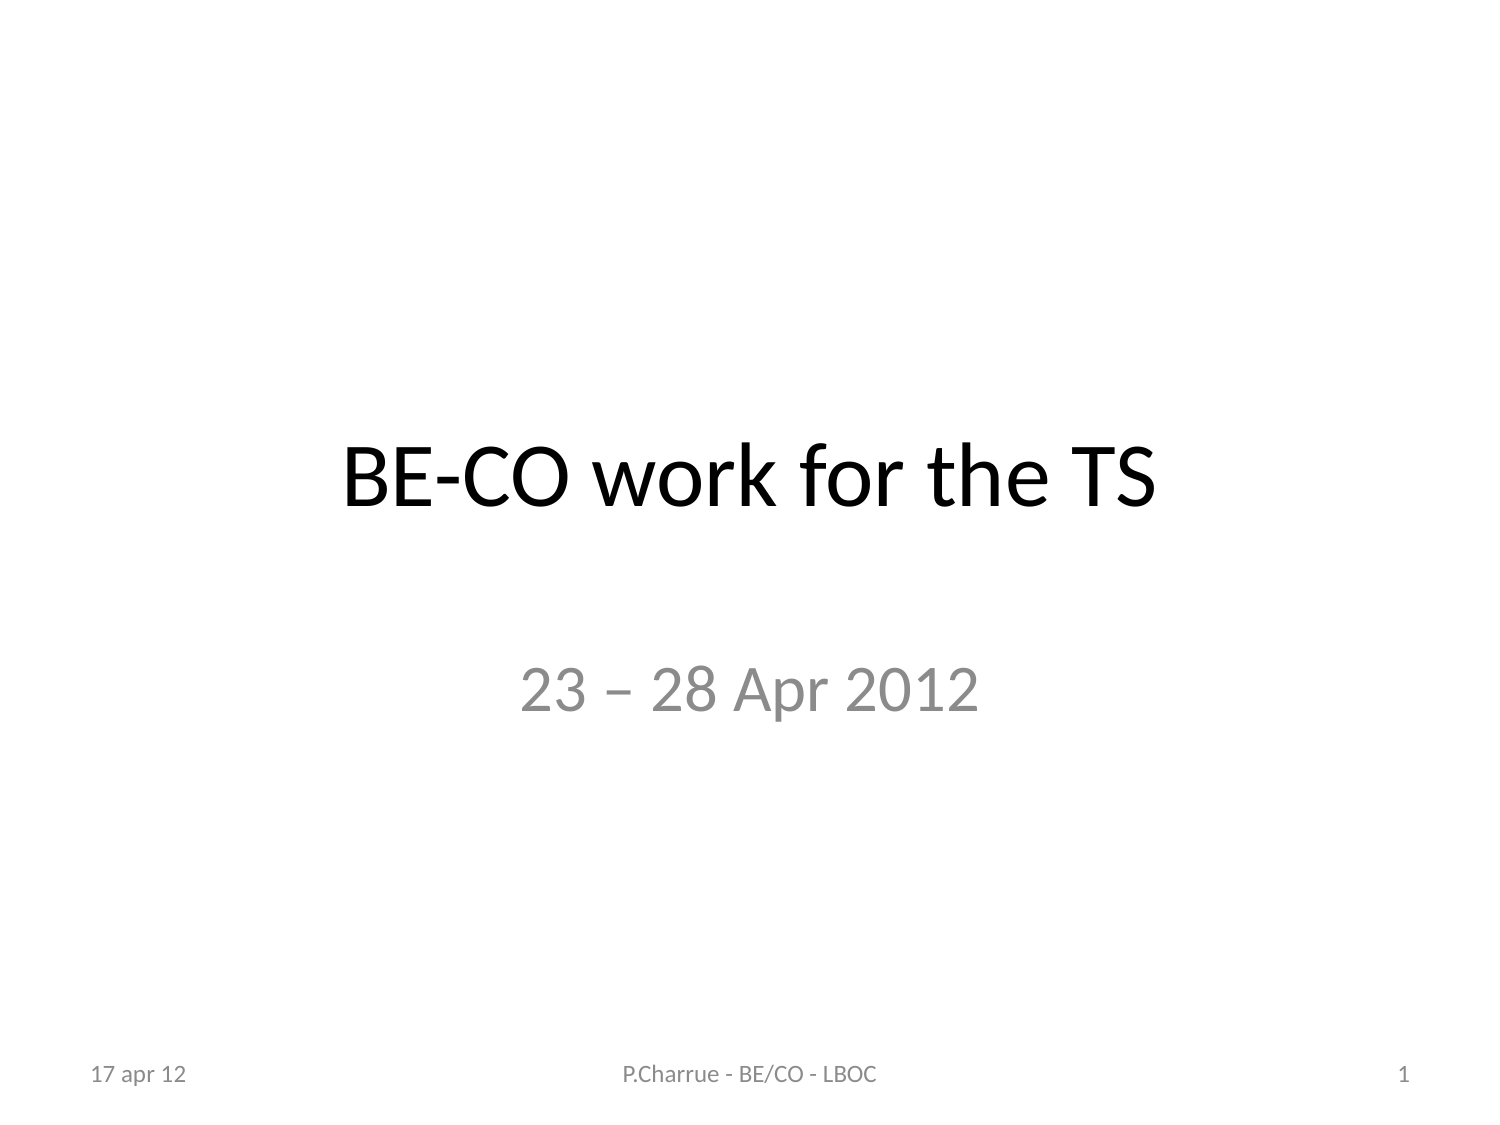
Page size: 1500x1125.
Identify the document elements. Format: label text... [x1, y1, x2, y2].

slide_number 1 [1074, 1042, 1425, 1103]
subtitle 23 – 28 Apr 2012 [225, 637, 1275, 925]
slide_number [75, 1042, 425, 1103]
title BE-CO work for the TS [112, 349, 1388, 591]
footer P.Charrue - BE/CO - LBOC [512, 1042, 988, 1103]
